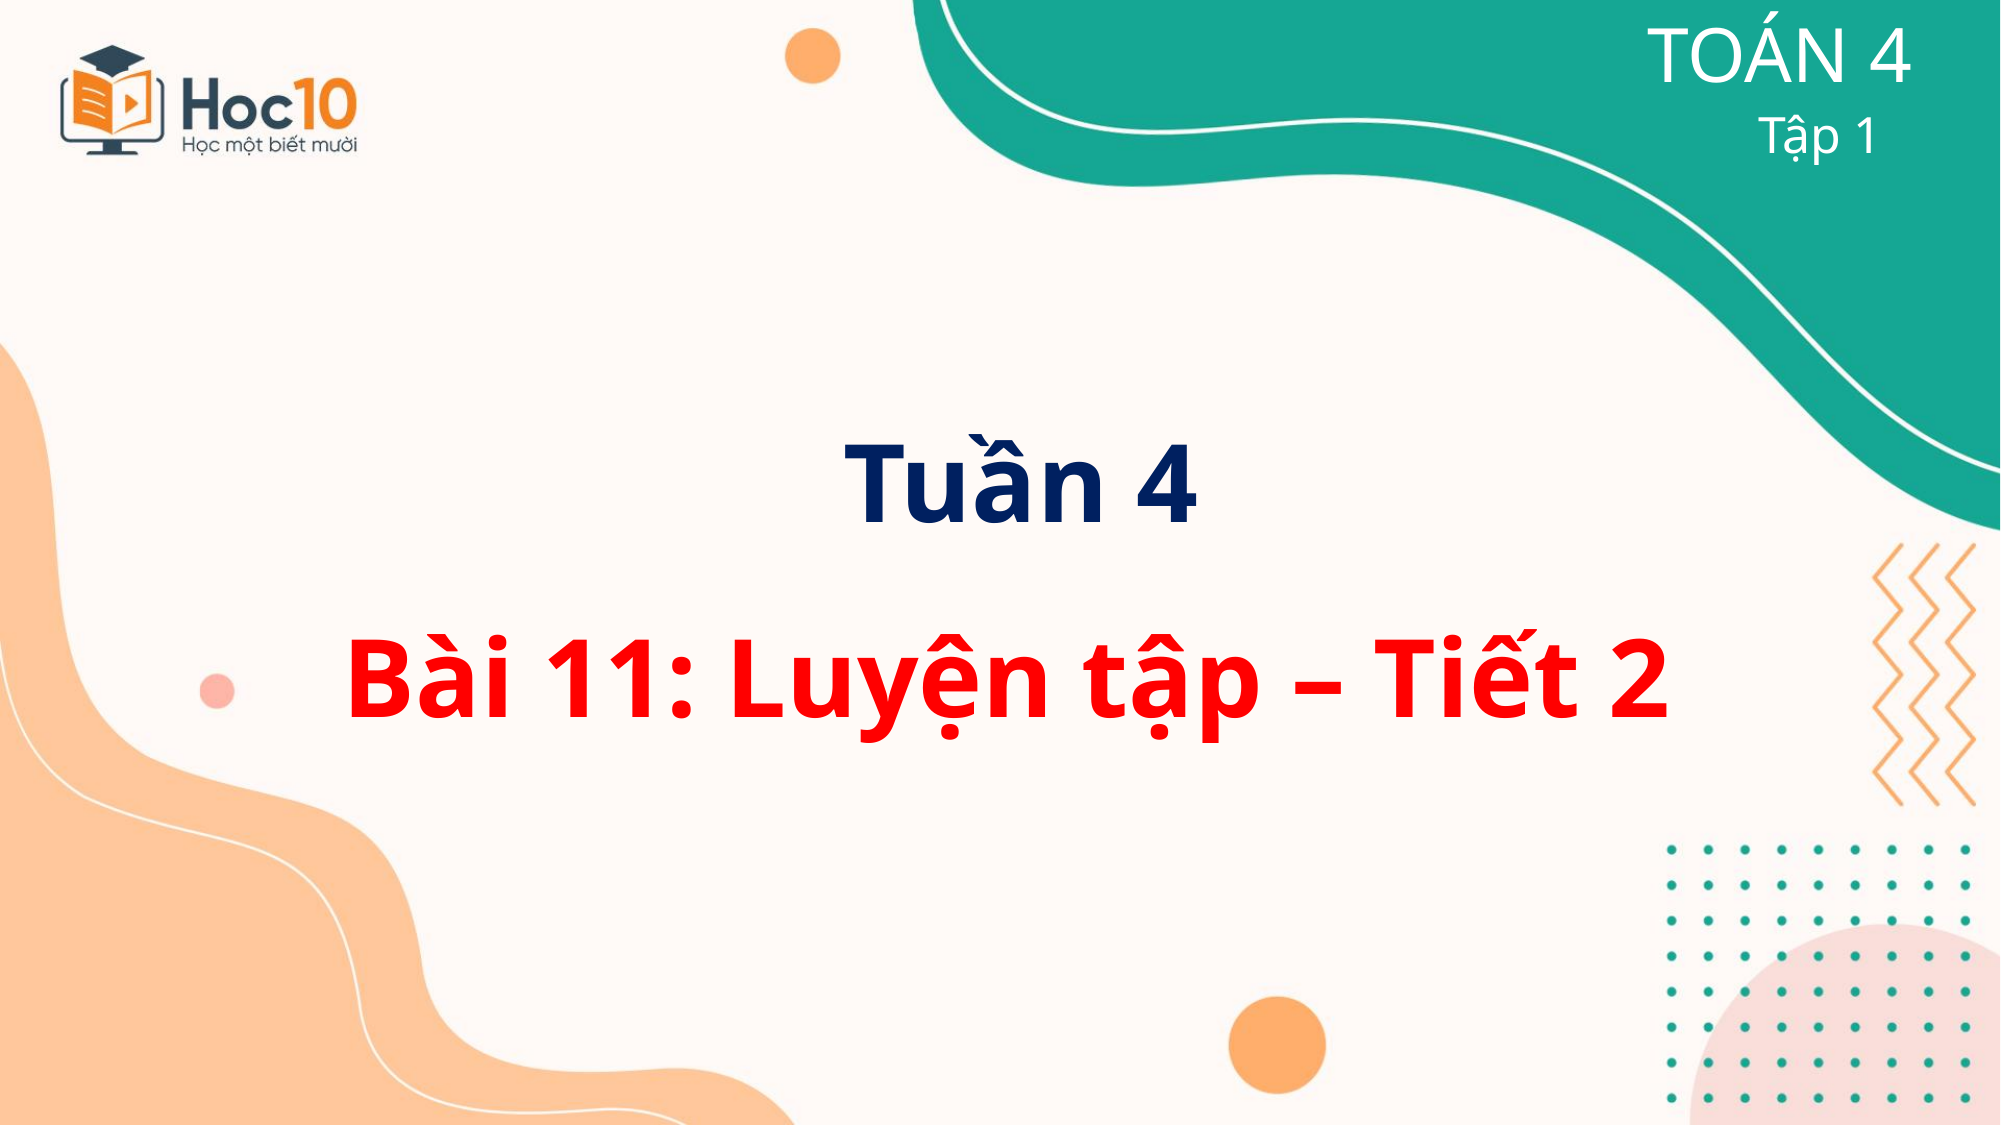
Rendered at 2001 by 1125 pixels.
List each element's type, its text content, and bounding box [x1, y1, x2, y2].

text_box Tuần 4 Bài 11: Luyện tập – Tiết 2 [140, 341, 1902, 747]
picture [0, 0, 2001, 1125]
text_box Tập 1 [1743, 96, 1898, 172]
text_box TOÁN 4 [1560, 0, 2000, 105]
